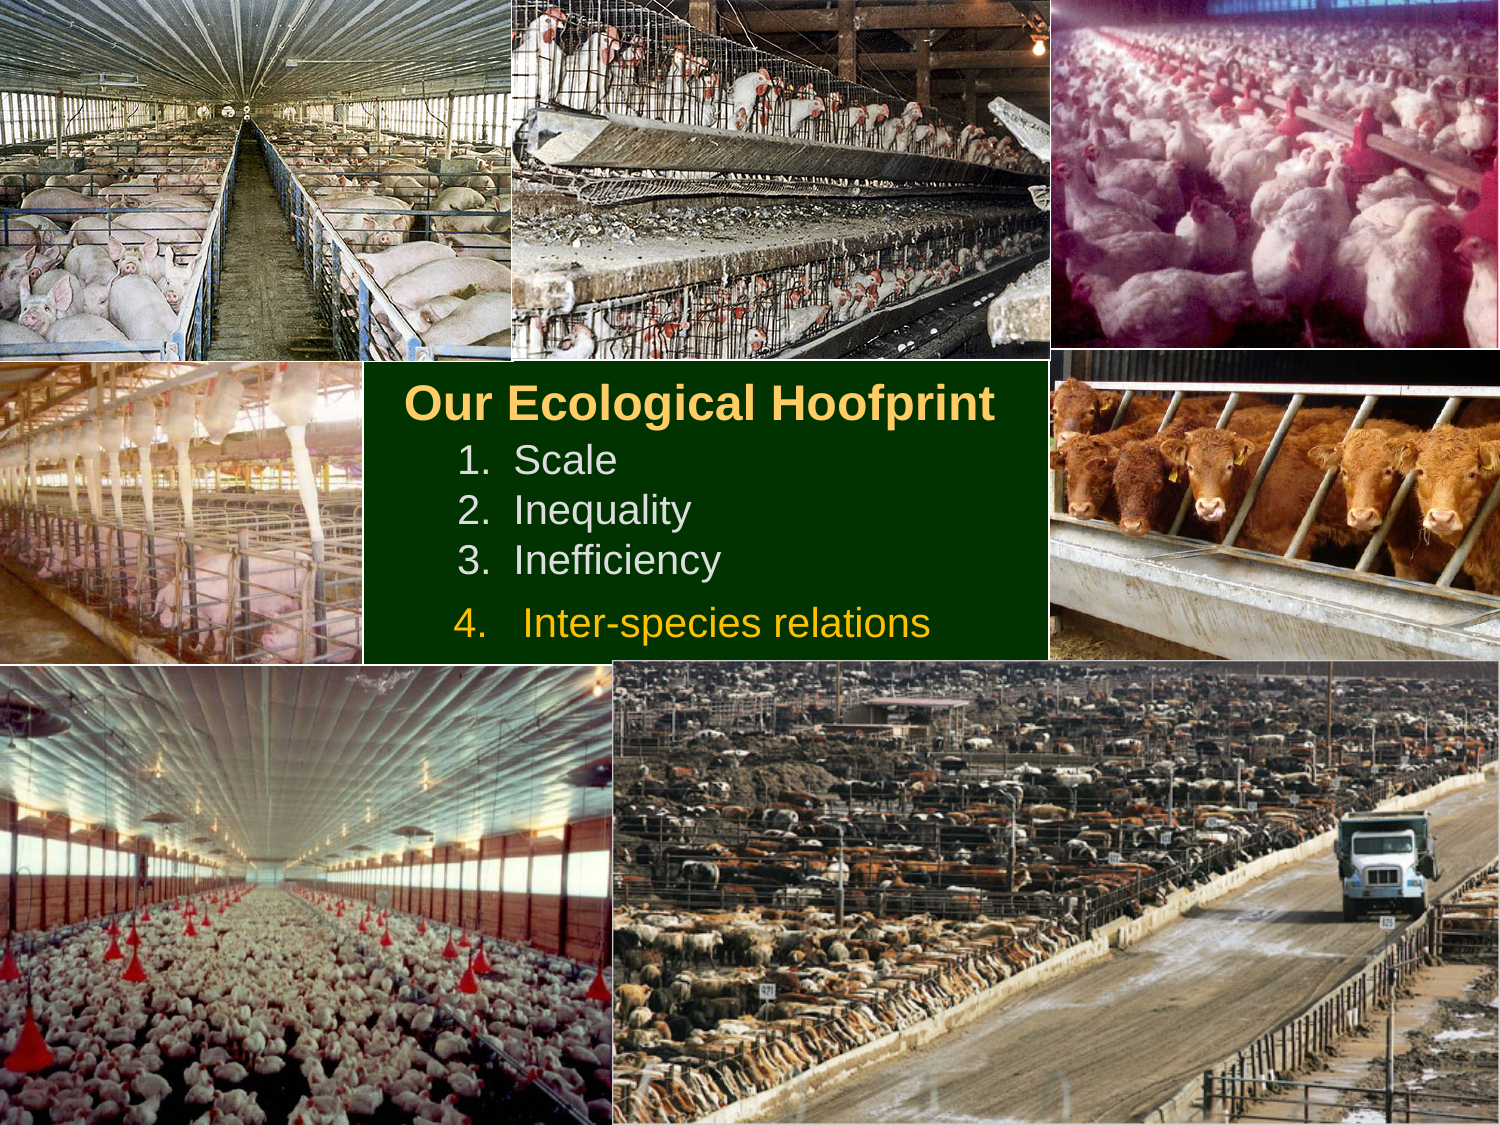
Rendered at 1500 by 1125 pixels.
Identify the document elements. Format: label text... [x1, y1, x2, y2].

text_box Our Ecological Hoofprint [387, 368, 1013, 438]
picture [0, 0, 1500, 1125]
text_box Scale Inequality Inefficiency [442, 425, 813, 588]
text_box 4. Inter-species relations [438, 588, 1001, 654]
